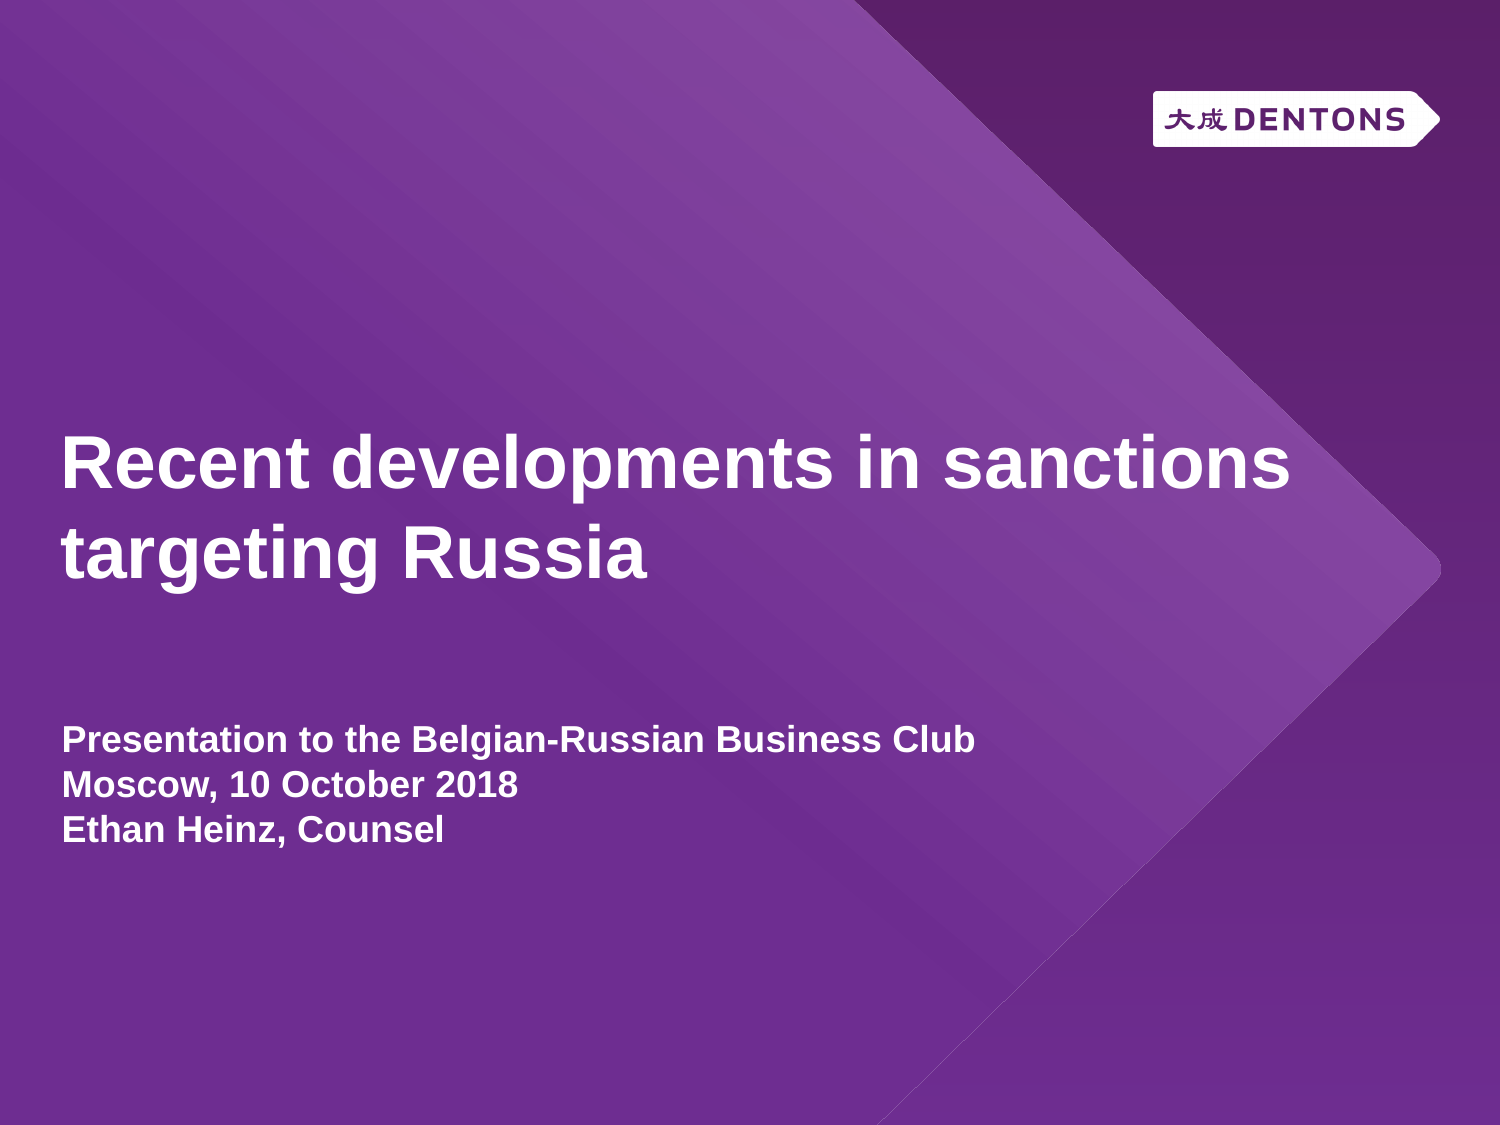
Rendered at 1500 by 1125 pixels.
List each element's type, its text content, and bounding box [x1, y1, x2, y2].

title Recent developments in sanctions targeting Russia [60, 412, 1307, 595]
picture [1153, 91, 1440, 147]
text_box Presentation to the Belgian-Russian Business Club Moscow, 10 October 2018 Ethan Heinz, Counsel [61, 715, 1344, 851]
